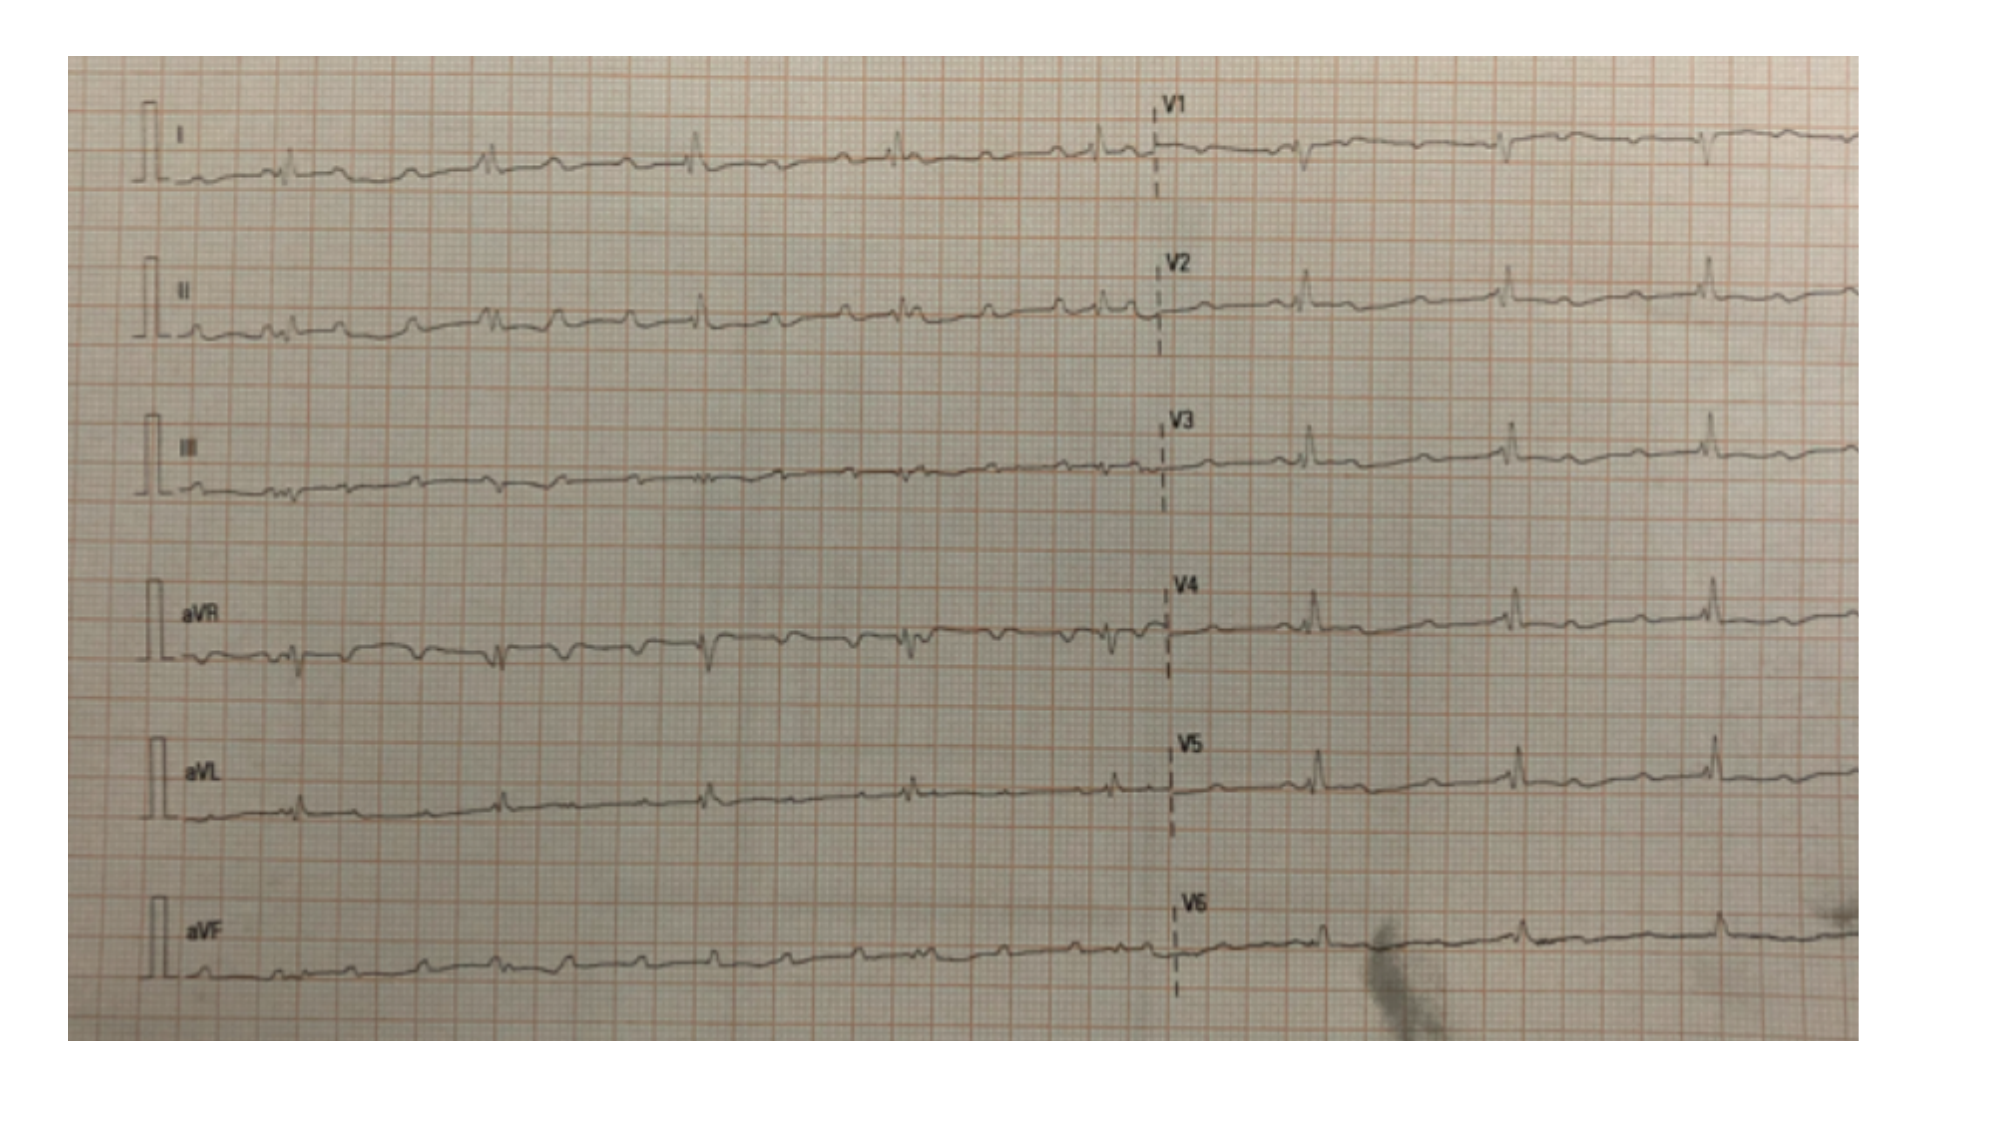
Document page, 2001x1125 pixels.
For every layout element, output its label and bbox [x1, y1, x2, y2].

picture [68, 0, 1859, 1125]
